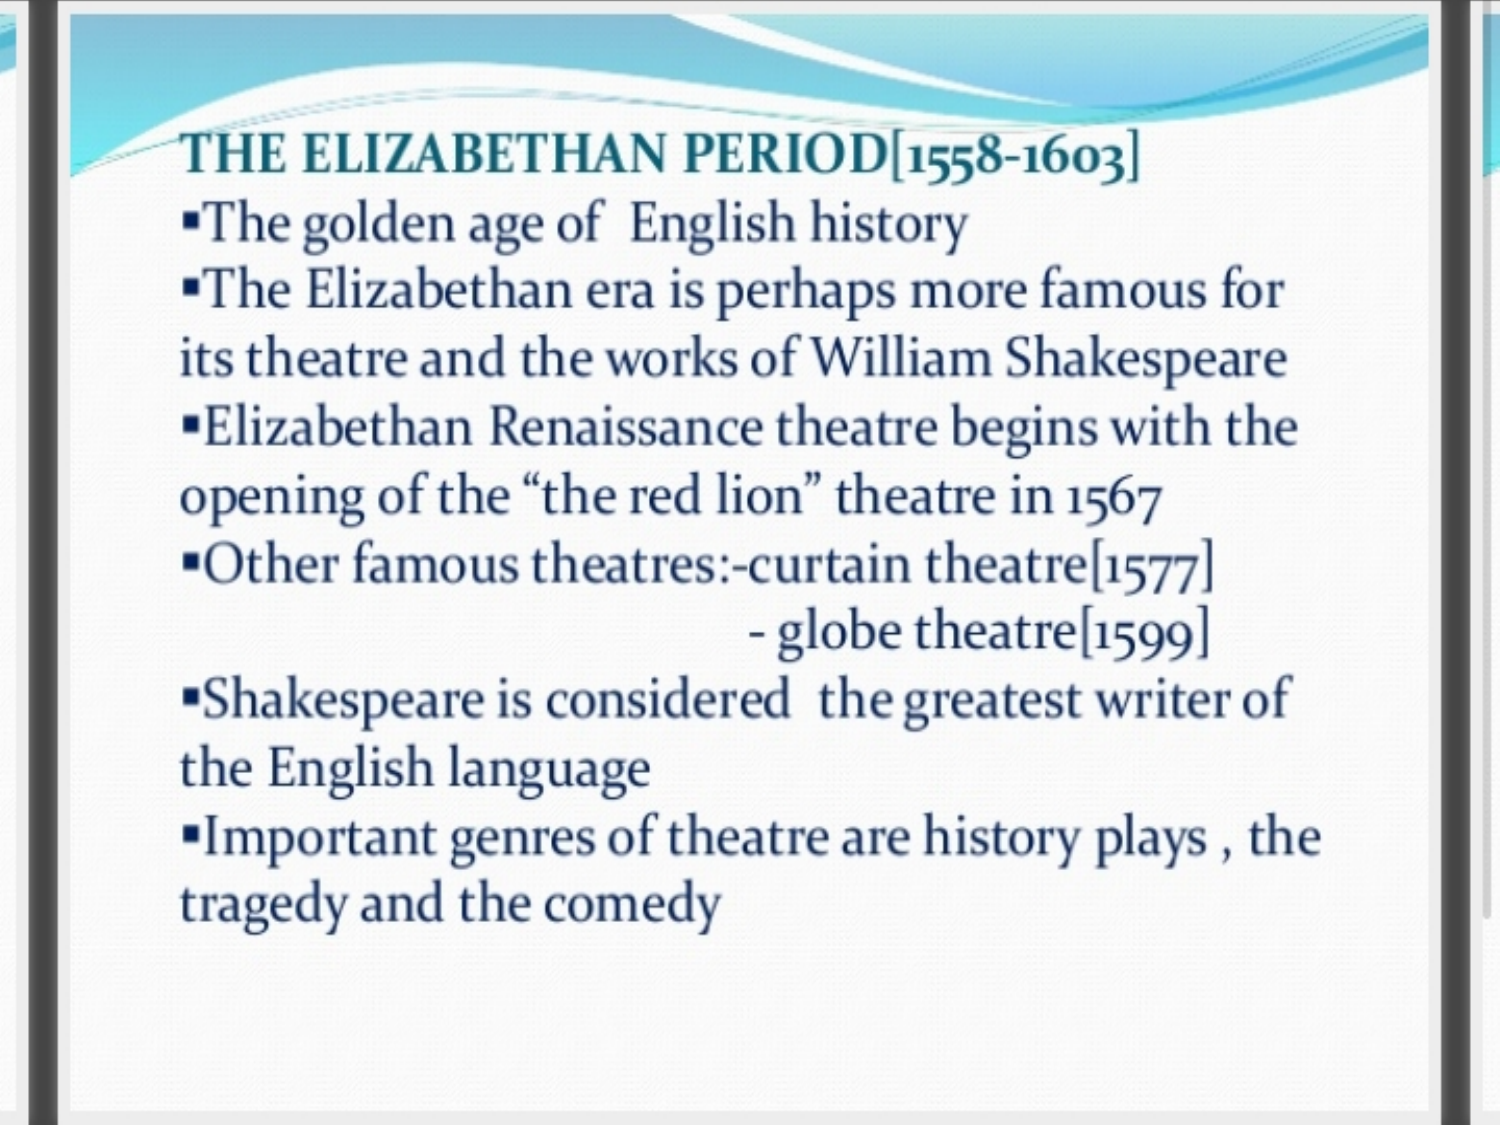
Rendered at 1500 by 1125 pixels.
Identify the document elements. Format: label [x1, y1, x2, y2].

list [0, 0, 1500, 1125]
